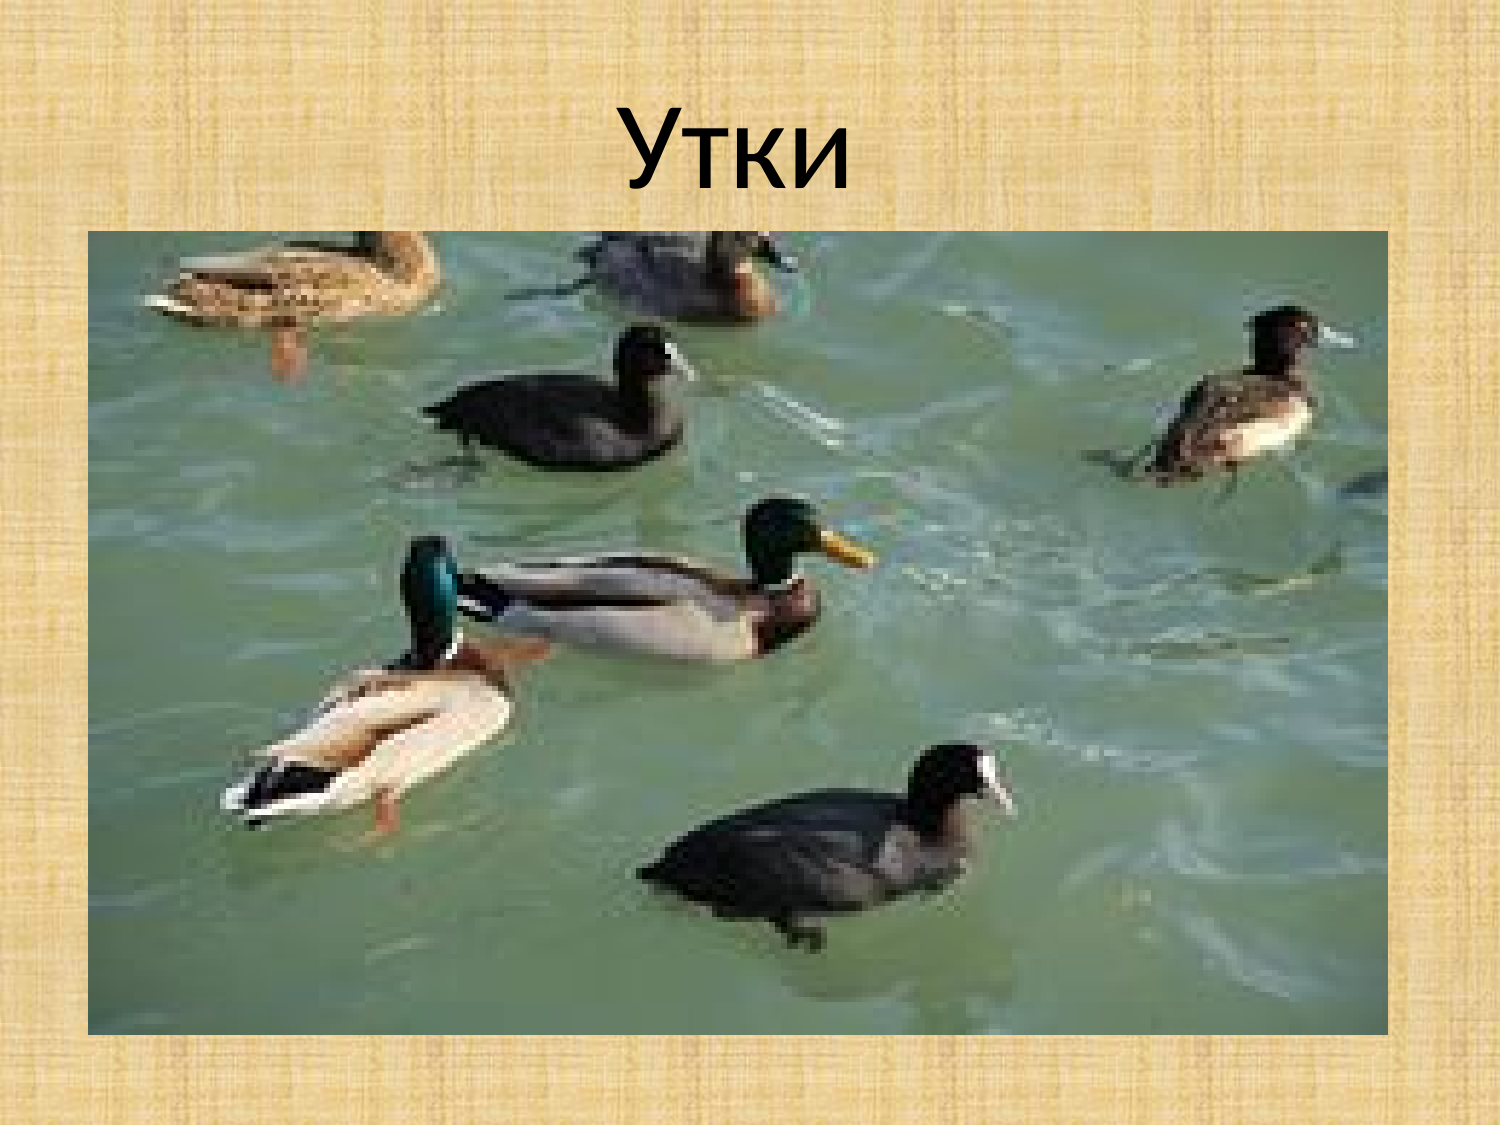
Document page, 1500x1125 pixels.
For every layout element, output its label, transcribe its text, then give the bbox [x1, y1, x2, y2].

picture [0, 0, 1500, 1125]
title Утки [75, 45, 1425, 233]
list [88, 231, 1389, 1036]
